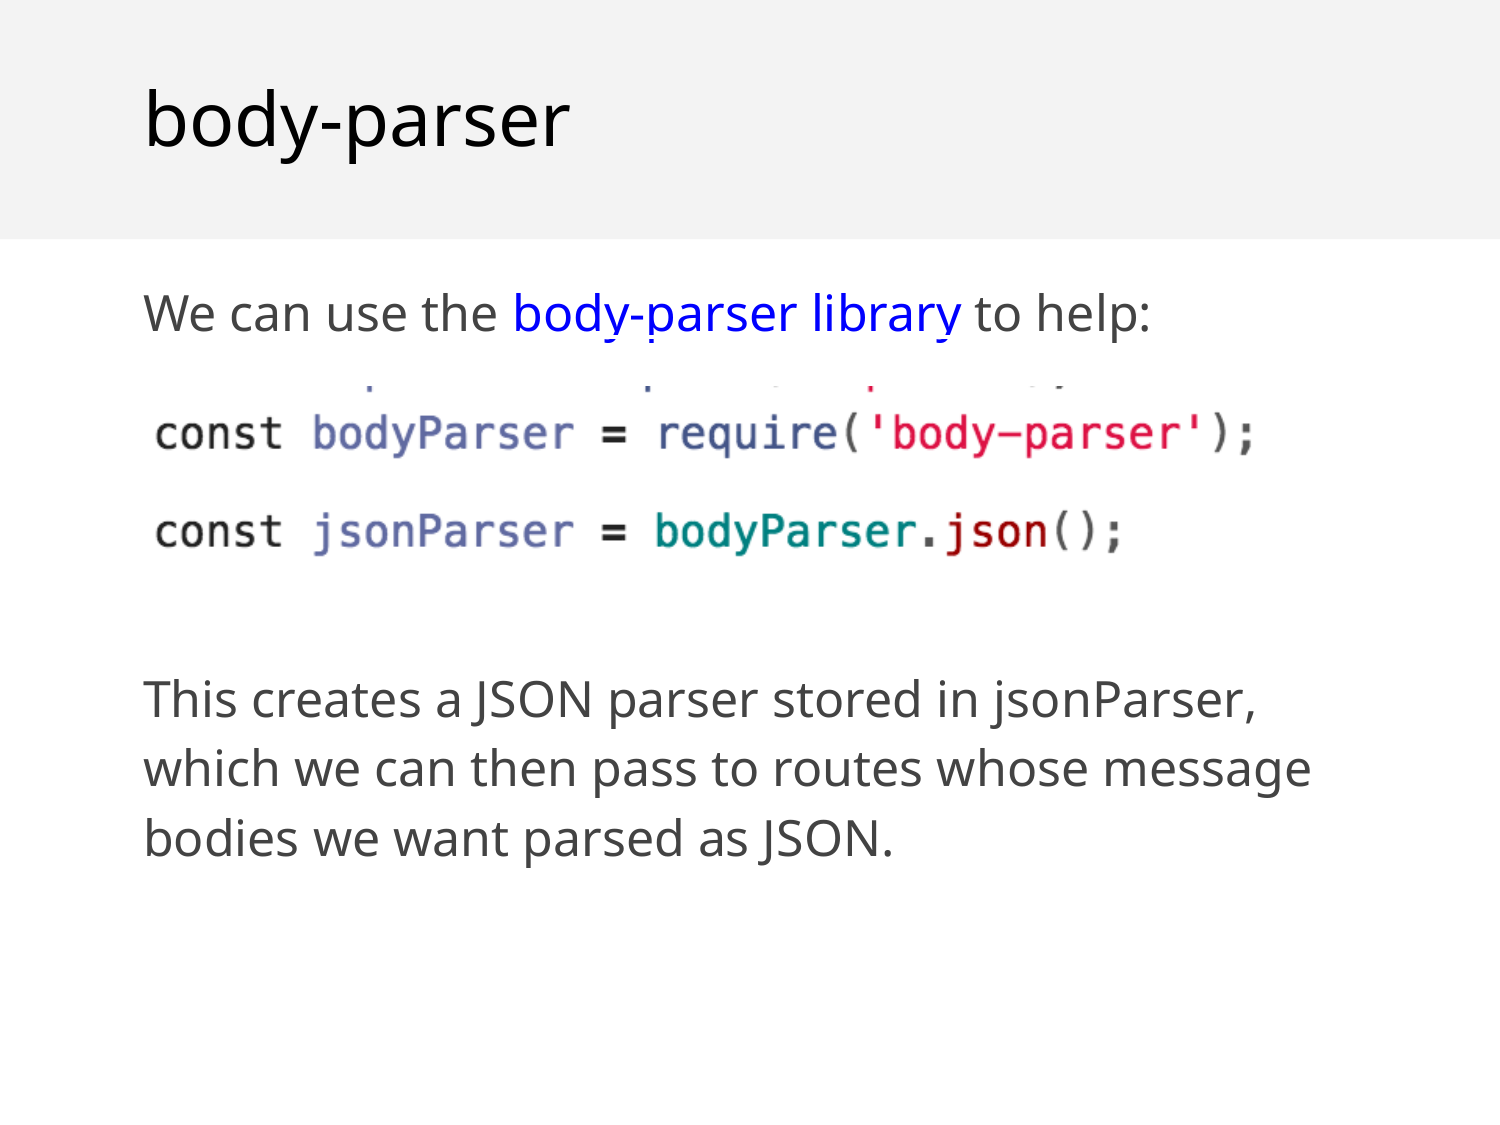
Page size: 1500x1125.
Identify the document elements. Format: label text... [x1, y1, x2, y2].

text_box body-parser [128, 56, 1372, 183]
picture [128, 386, 1273, 595]
text_box This creates a JSON parser stored in jsonParser, which we can then pass to routes whose message bodies we want parsed as JSON. [128, 643, 1372, 887]
text_box We can use the body-parser library to help: [128, 255, 1372, 373]
